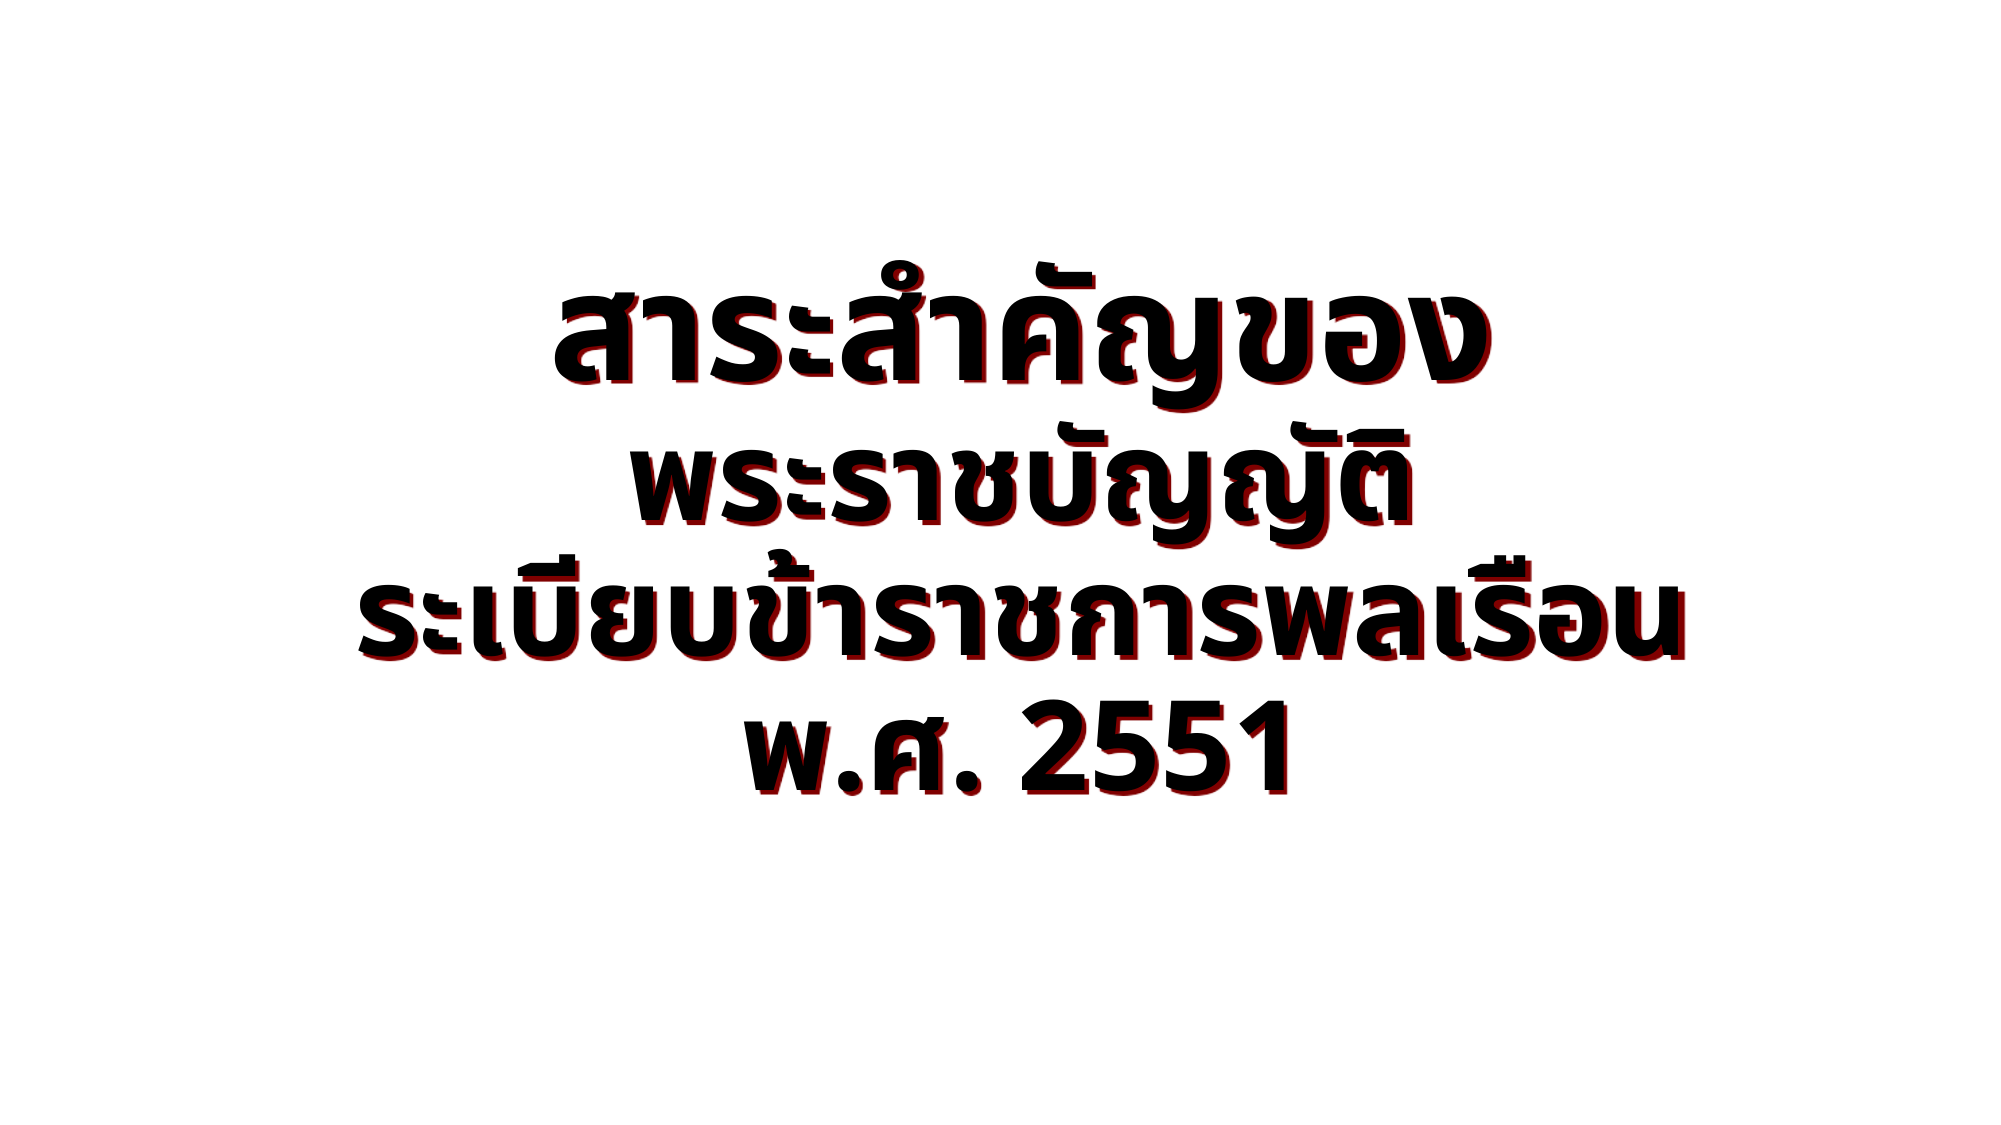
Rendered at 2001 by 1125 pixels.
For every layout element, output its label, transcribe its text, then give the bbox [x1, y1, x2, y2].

title สาระสำคัญของ พระราชบัญญัติ ระเบียบข้าราชการพลเรือน พ.ศ. 2551 [268, 224, 1775, 825]
